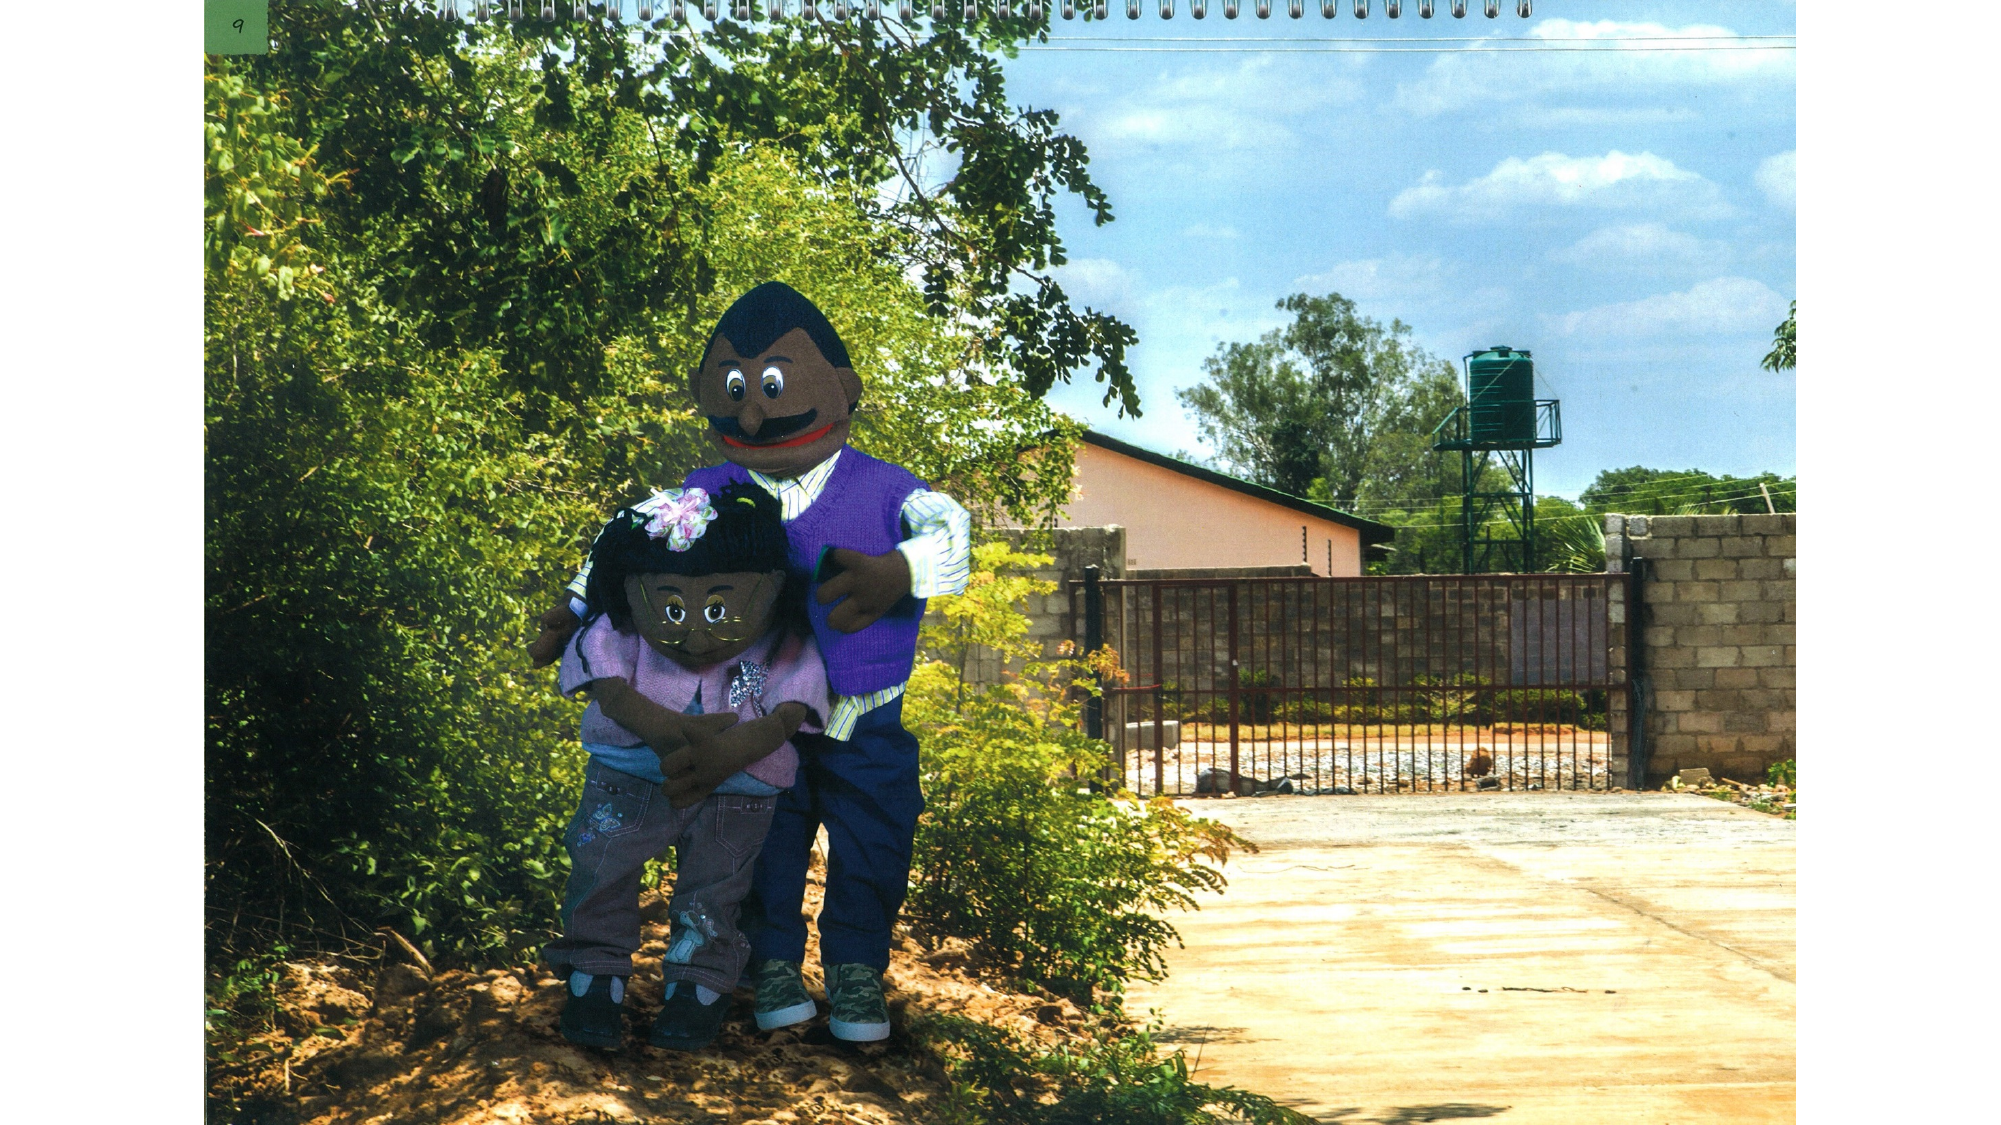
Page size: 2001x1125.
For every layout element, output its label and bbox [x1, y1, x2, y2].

picture [204, 0, 1796, 1125]
